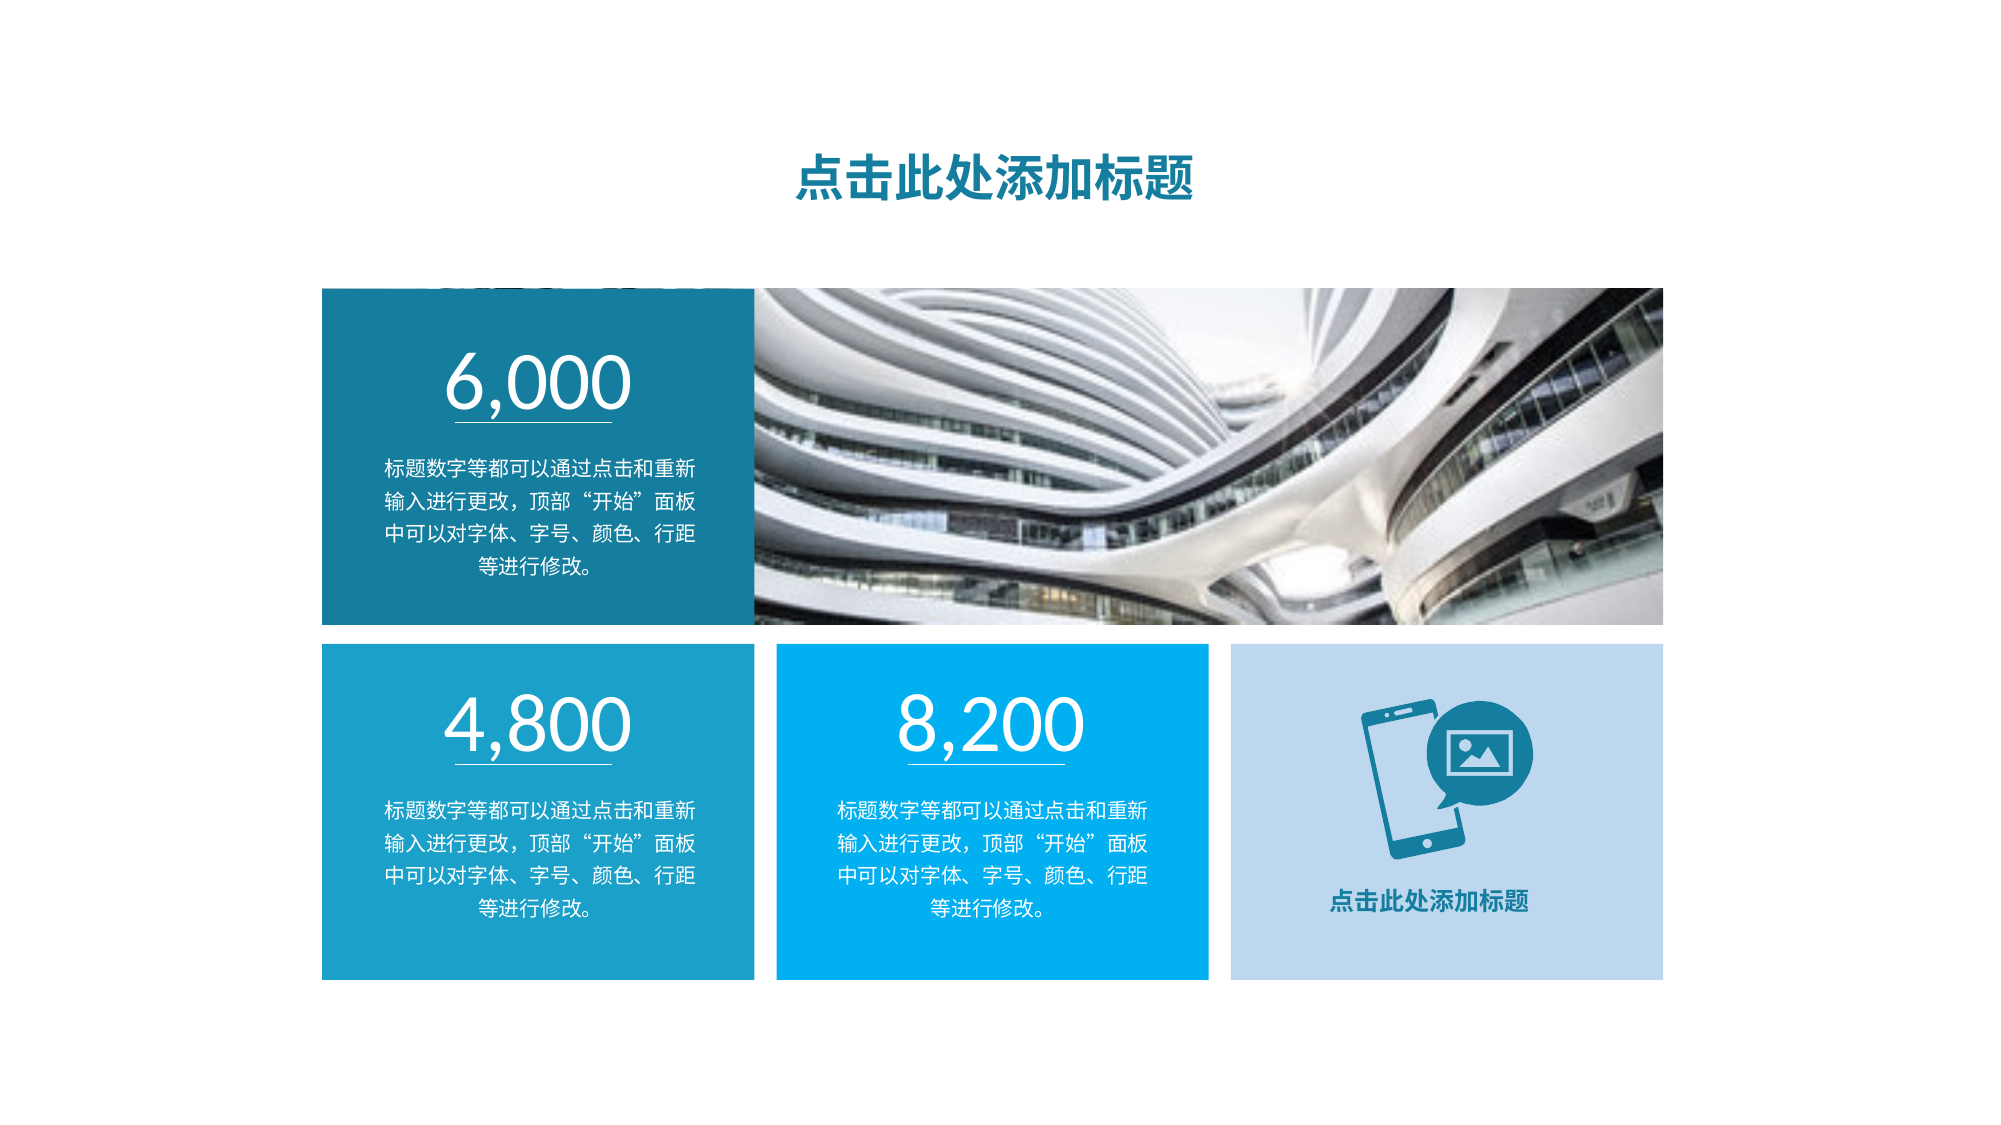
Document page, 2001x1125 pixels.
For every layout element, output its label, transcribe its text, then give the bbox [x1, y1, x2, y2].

text_box 标题数字等都可以通过点击和重新输入进行更改，顶部“开始”面板中可以对字体、字号、颜色、行距等进行修改。 [360, 783, 721, 928]
text_box 点击此处添加标题 [779, 138, 1260, 214]
text_box 4,800 [428, 660, 700, 776]
text_box 标题数字等都可以通过点击和重新输入进行更改，顶部“开始”面板中可以对字体、字号、颜色、行距等进行修改。 [360, 441, 721, 586]
text_box [776, 643, 1210, 981]
text_box 8,200 [881, 660, 1153, 776]
text_box [321, 643, 755, 981]
text_box 6,000 [428, 318, 700, 434]
text_box 点击此处添加标题 [1315, 878, 1582, 923]
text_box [1361, 698, 1533, 860]
text_box [1230, 643, 1664, 981]
text_box [755, 288, 1664, 625]
text_box 标题数字等都可以通过点击和重新输入进行更改，顶部“开始”面板中可以对字体、字号、颜色、行距等进行修改。 [812, 783, 1173, 928]
text_box [321, 288, 755, 626]
